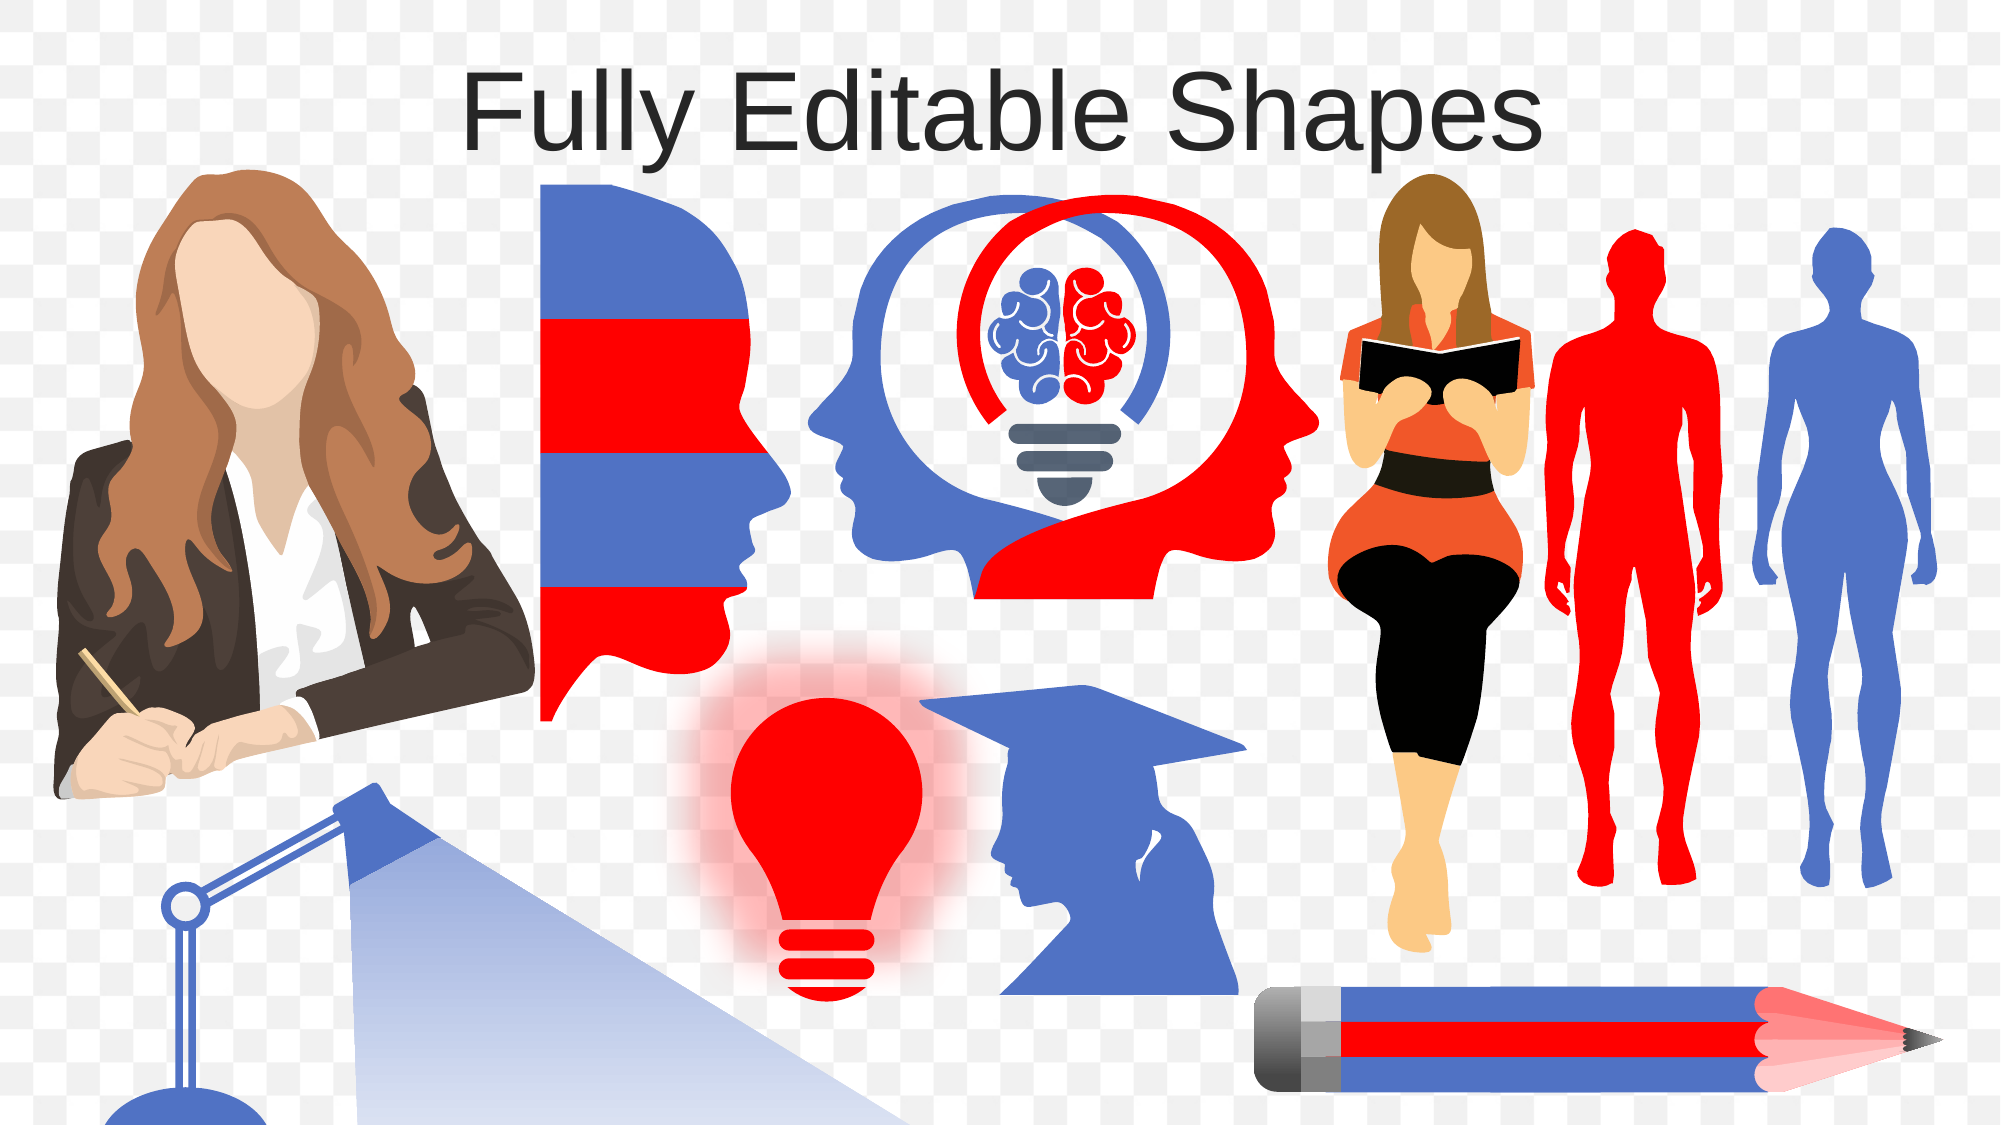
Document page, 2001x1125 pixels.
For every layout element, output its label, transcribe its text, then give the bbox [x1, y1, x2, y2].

picture [310, 822, 340, 837]
picture [0, 0, 2001, 1125]
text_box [48, 837, 917, 1125]
picture [1136, 831, 1161, 877]
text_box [730, 697, 923, 1002]
text_box [923, 685, 1248, 995]
text_box [1752, 227, 1938, 889]
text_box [53, 169, 535, 800]
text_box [807, 194, 1320, 600]
list Fully Editable Shapes [53, 54, 1952, 174]
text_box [1327, 173, 1535, 953]
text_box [540, 184, 791, 722]
text_box [1544, 229, 1723, 887]
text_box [1253, 986, 1944, 1093]
